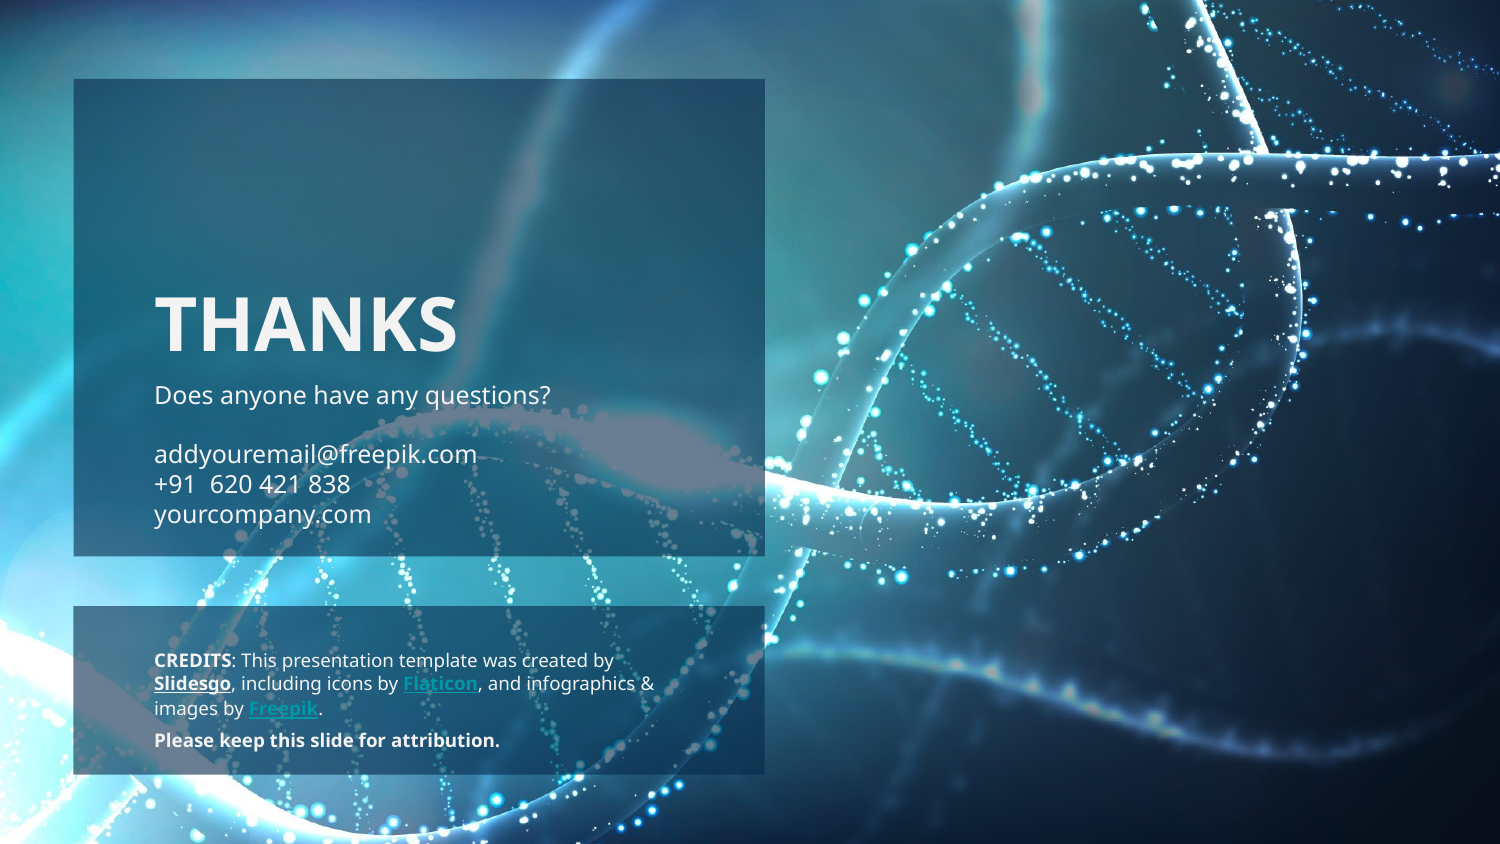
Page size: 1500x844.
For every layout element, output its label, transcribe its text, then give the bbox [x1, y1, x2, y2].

picture [0, 0, 1500, 844]
text_box [73, 78, 765, 557]
title THANKS [139, 237, 568, 364]
subtitle Does anyone have any questions? addyouremail@freepik.com +91 620 421 838 yourcompany.com [139, 364, 700, 557]
